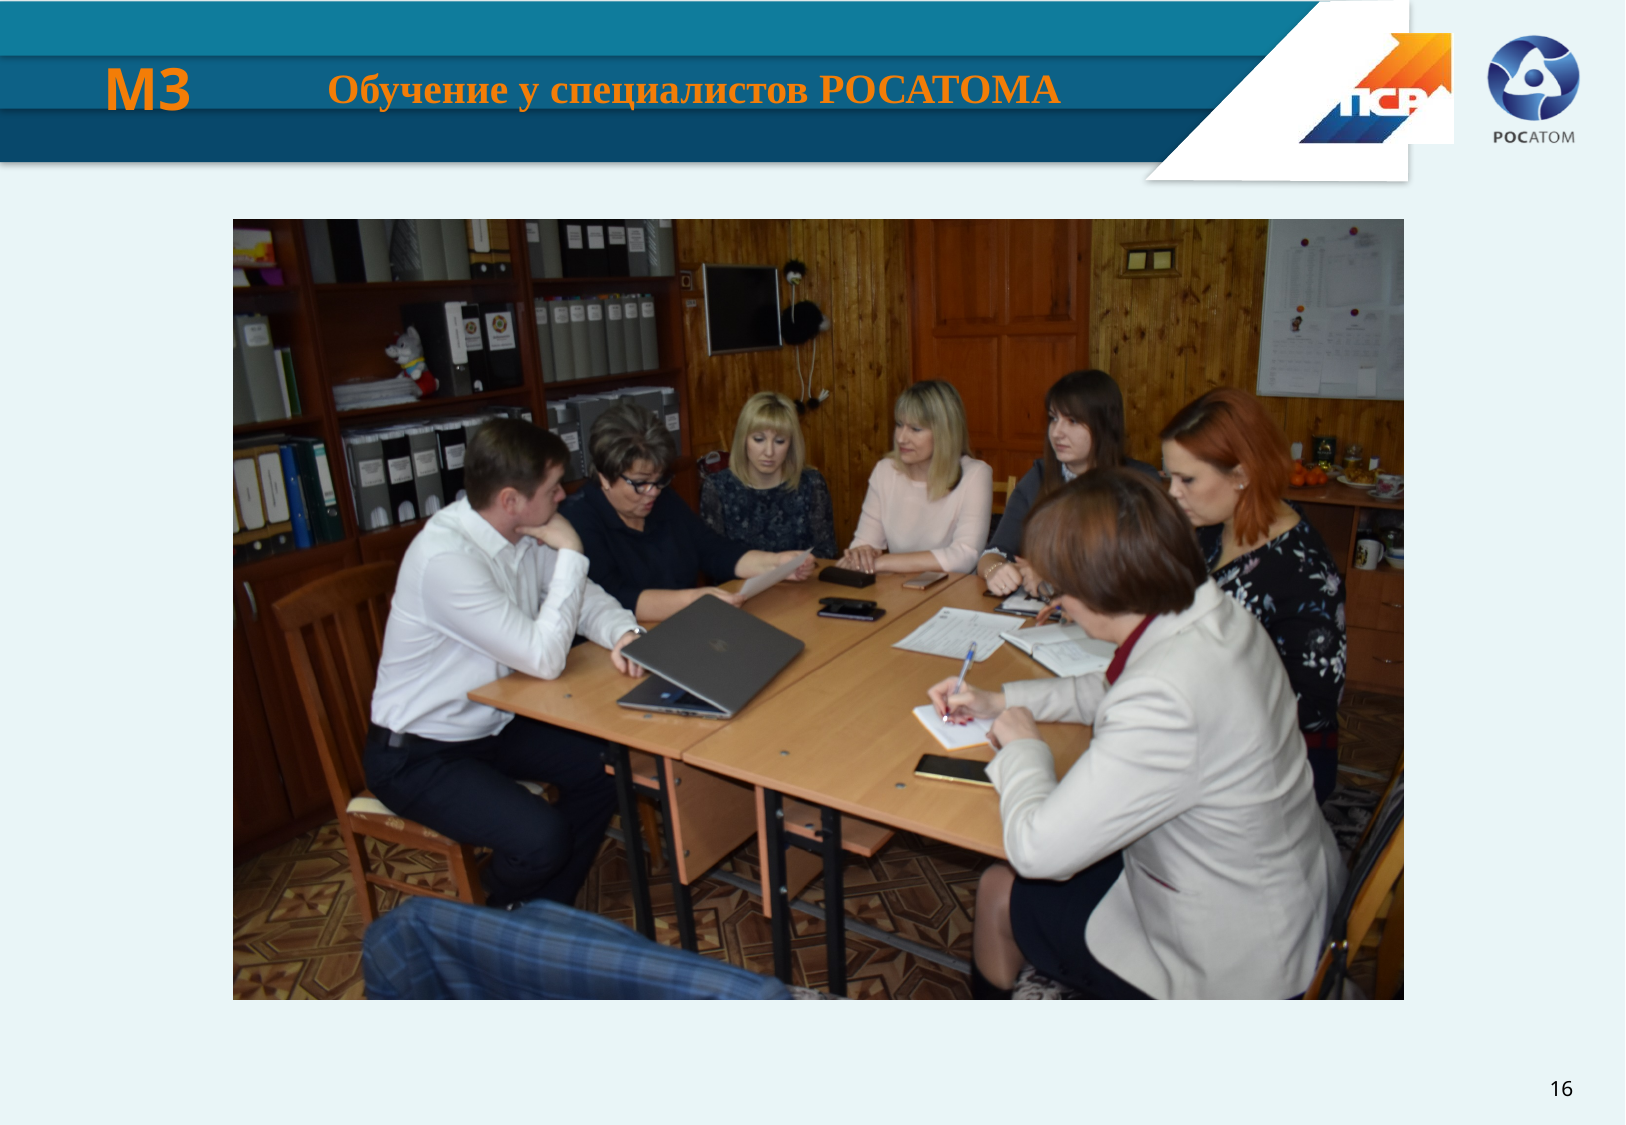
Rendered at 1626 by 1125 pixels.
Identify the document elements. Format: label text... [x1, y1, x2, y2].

text_box Обучение у специалистов РОСАТОМА [312, 54, 1077, 120]
picture [1298, 33, 1454, 144]
picture [1462, 30, 1606, 148]
text_box М3 [89, 44, 207, 130]
picture [233, 219, 1416, 1000]
